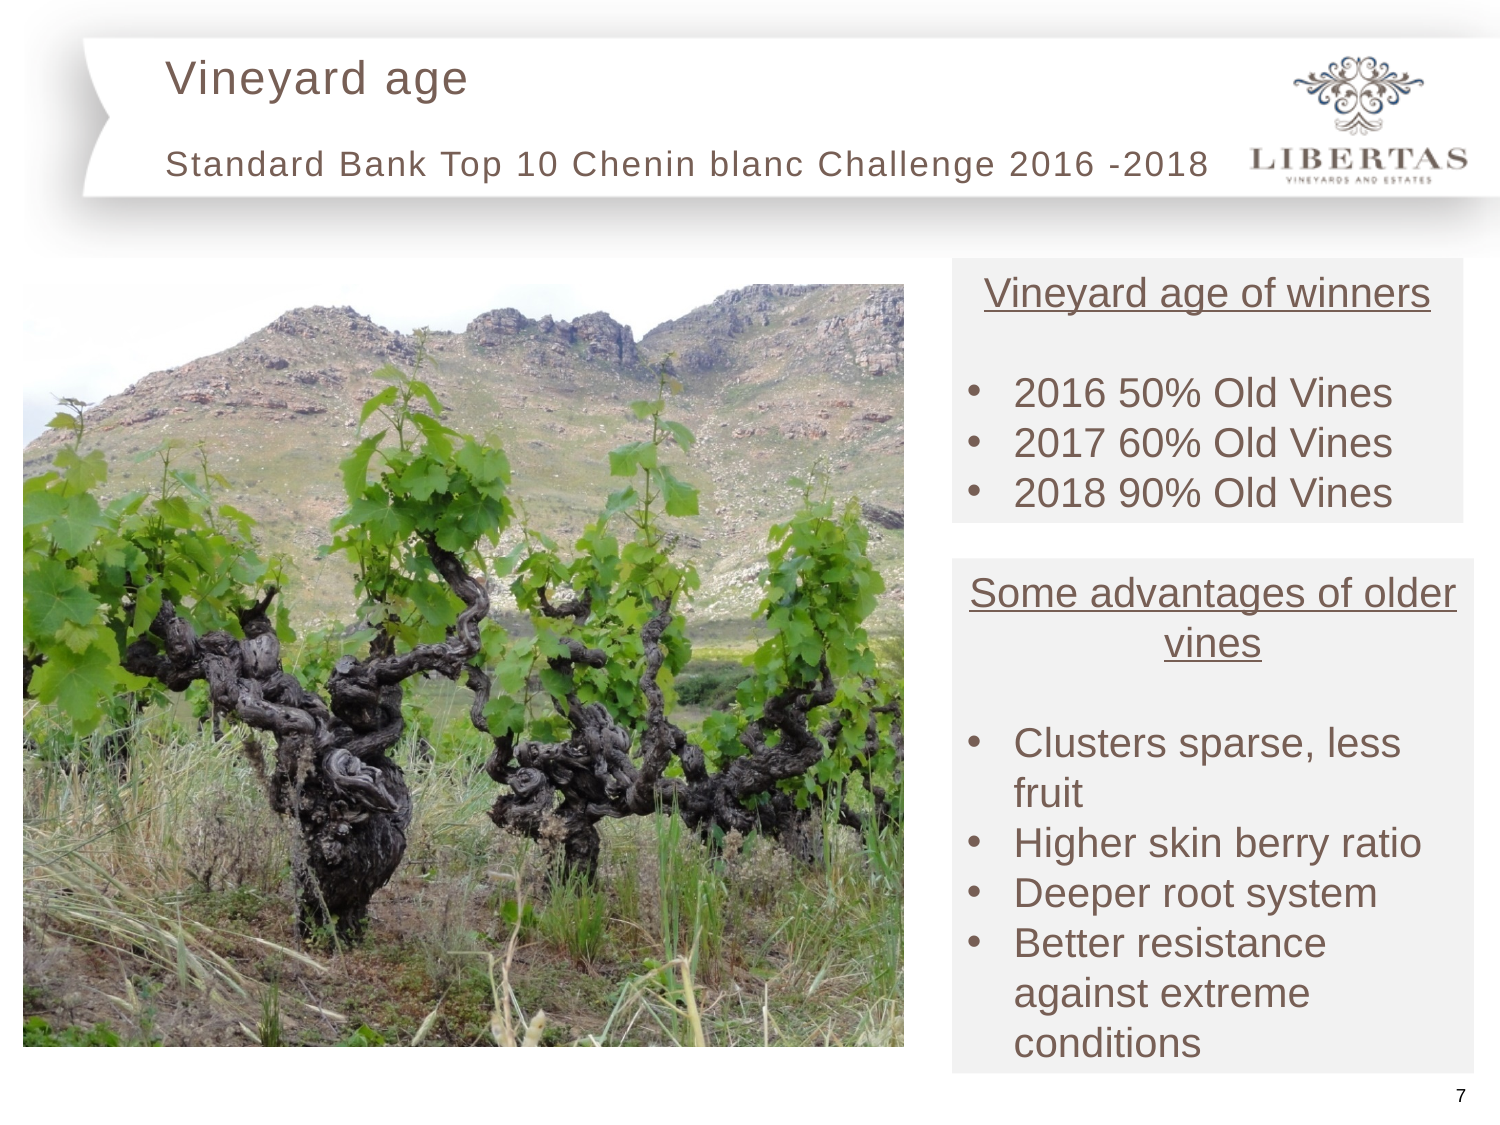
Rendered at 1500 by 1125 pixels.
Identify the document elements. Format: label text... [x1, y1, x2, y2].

title Vineyard age Standard Bank Top 10 Chenin blanc Challenge 2016 -2018 [150, 40, 1231, 197]
text_box Some advantages of older vines Clusters sparse, less fruit Higher skin berry ratio Deeper root system Better resistance against extreme conditions [952, 558, 1474, 1074]
text_box Vineyard age of winners 2016 50% Old Vines 2017 60% Old Vines 2018 90% Old Vines [952, 258, 1464, 523]
picture [23, 284, 904, 1047]
slide_number 7 [1432, 1065, 1490, 1125]
picture [0, 0, 1500, 258]
